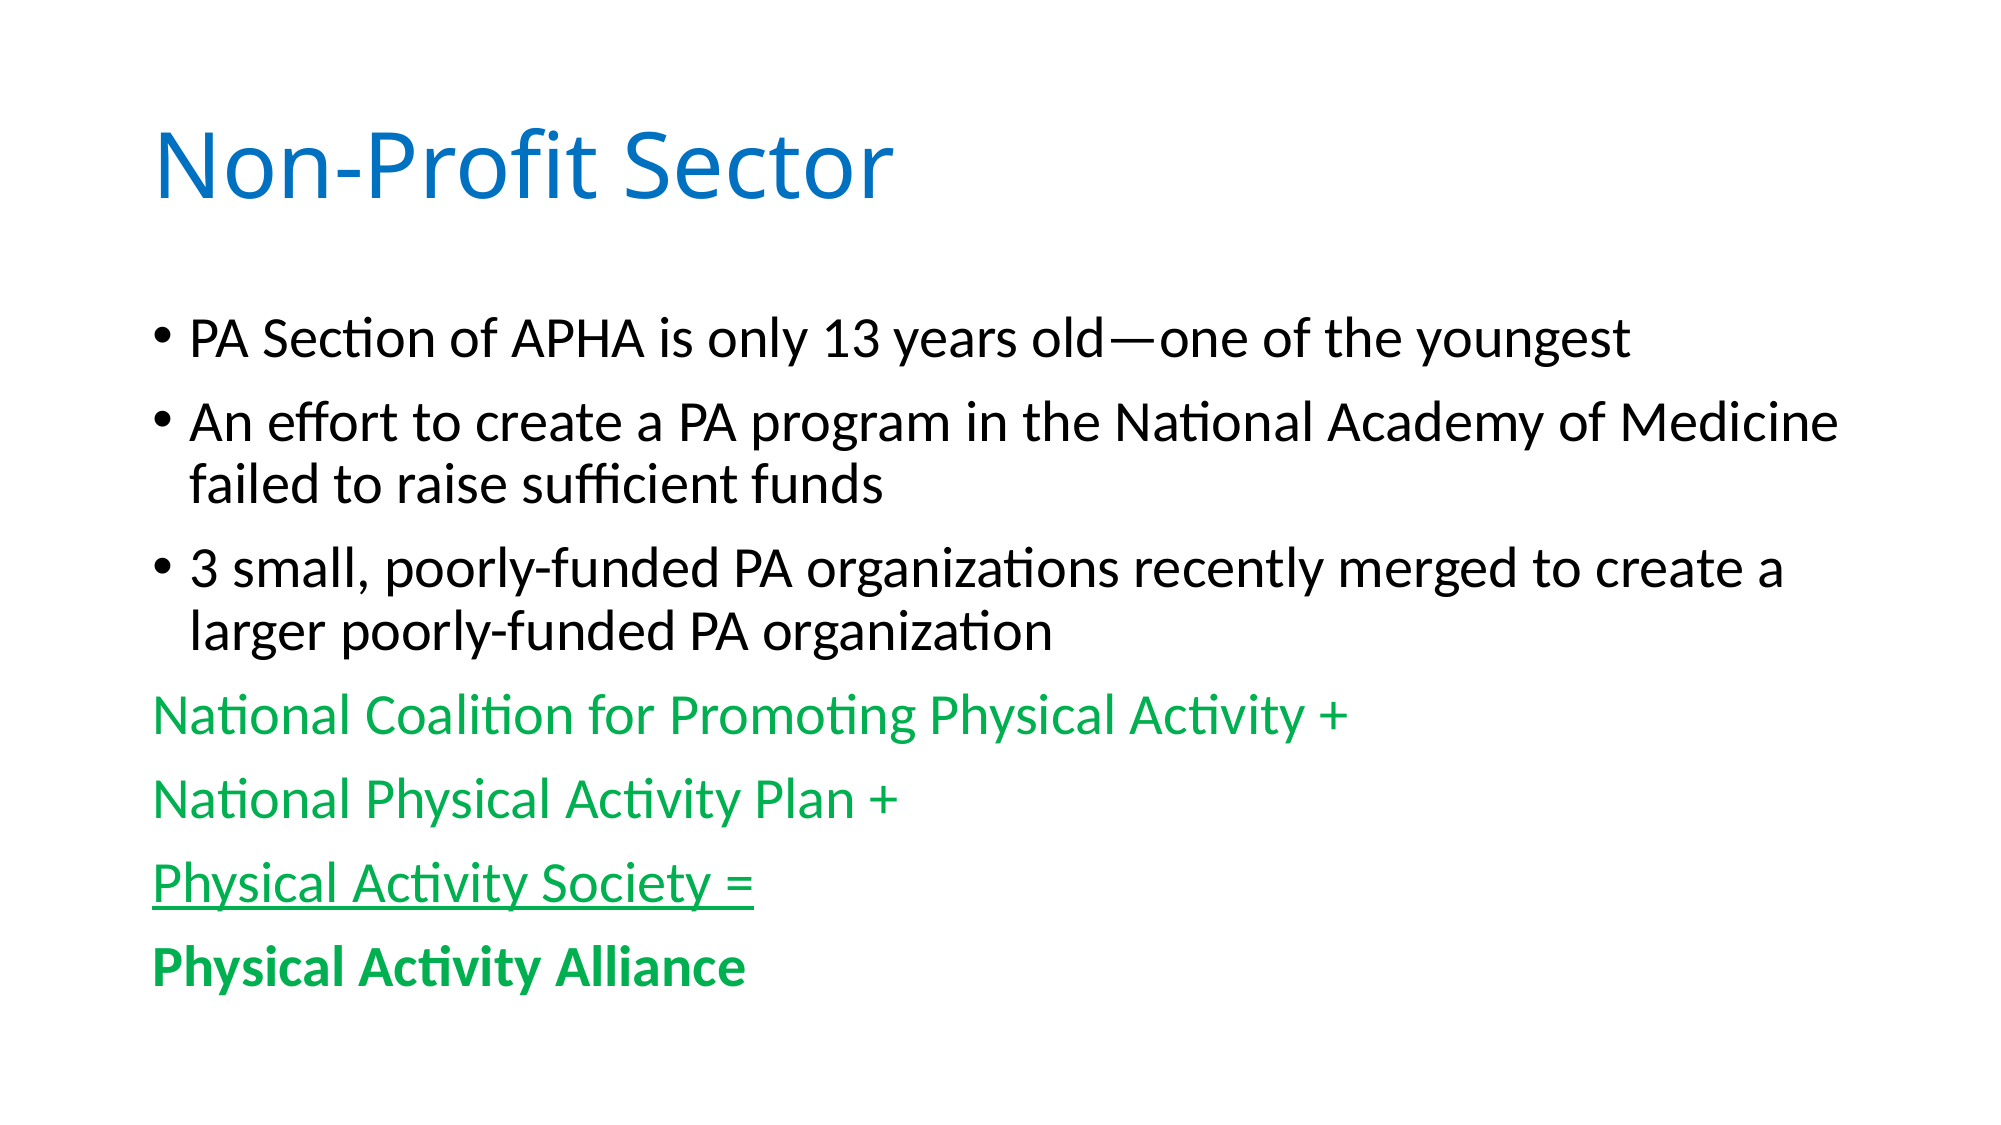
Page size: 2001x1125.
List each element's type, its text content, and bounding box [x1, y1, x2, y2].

title Non-Profit Sector [137, 59, 1863, 278]
list PA Section of APHA is only 13 years old—one of the youngest An effort to create a PA program in the National Academy of Medicine failed to raise sufficient funds 3 small, poorly-funded PA organizations recently merged to create a larger poorly-funded PA organization National Coalition for Promoting Physical Activity + National Physical Activity Plan + Physical Activity Society = Physical Activity Alliance [137, 299, 1863, 1014]
